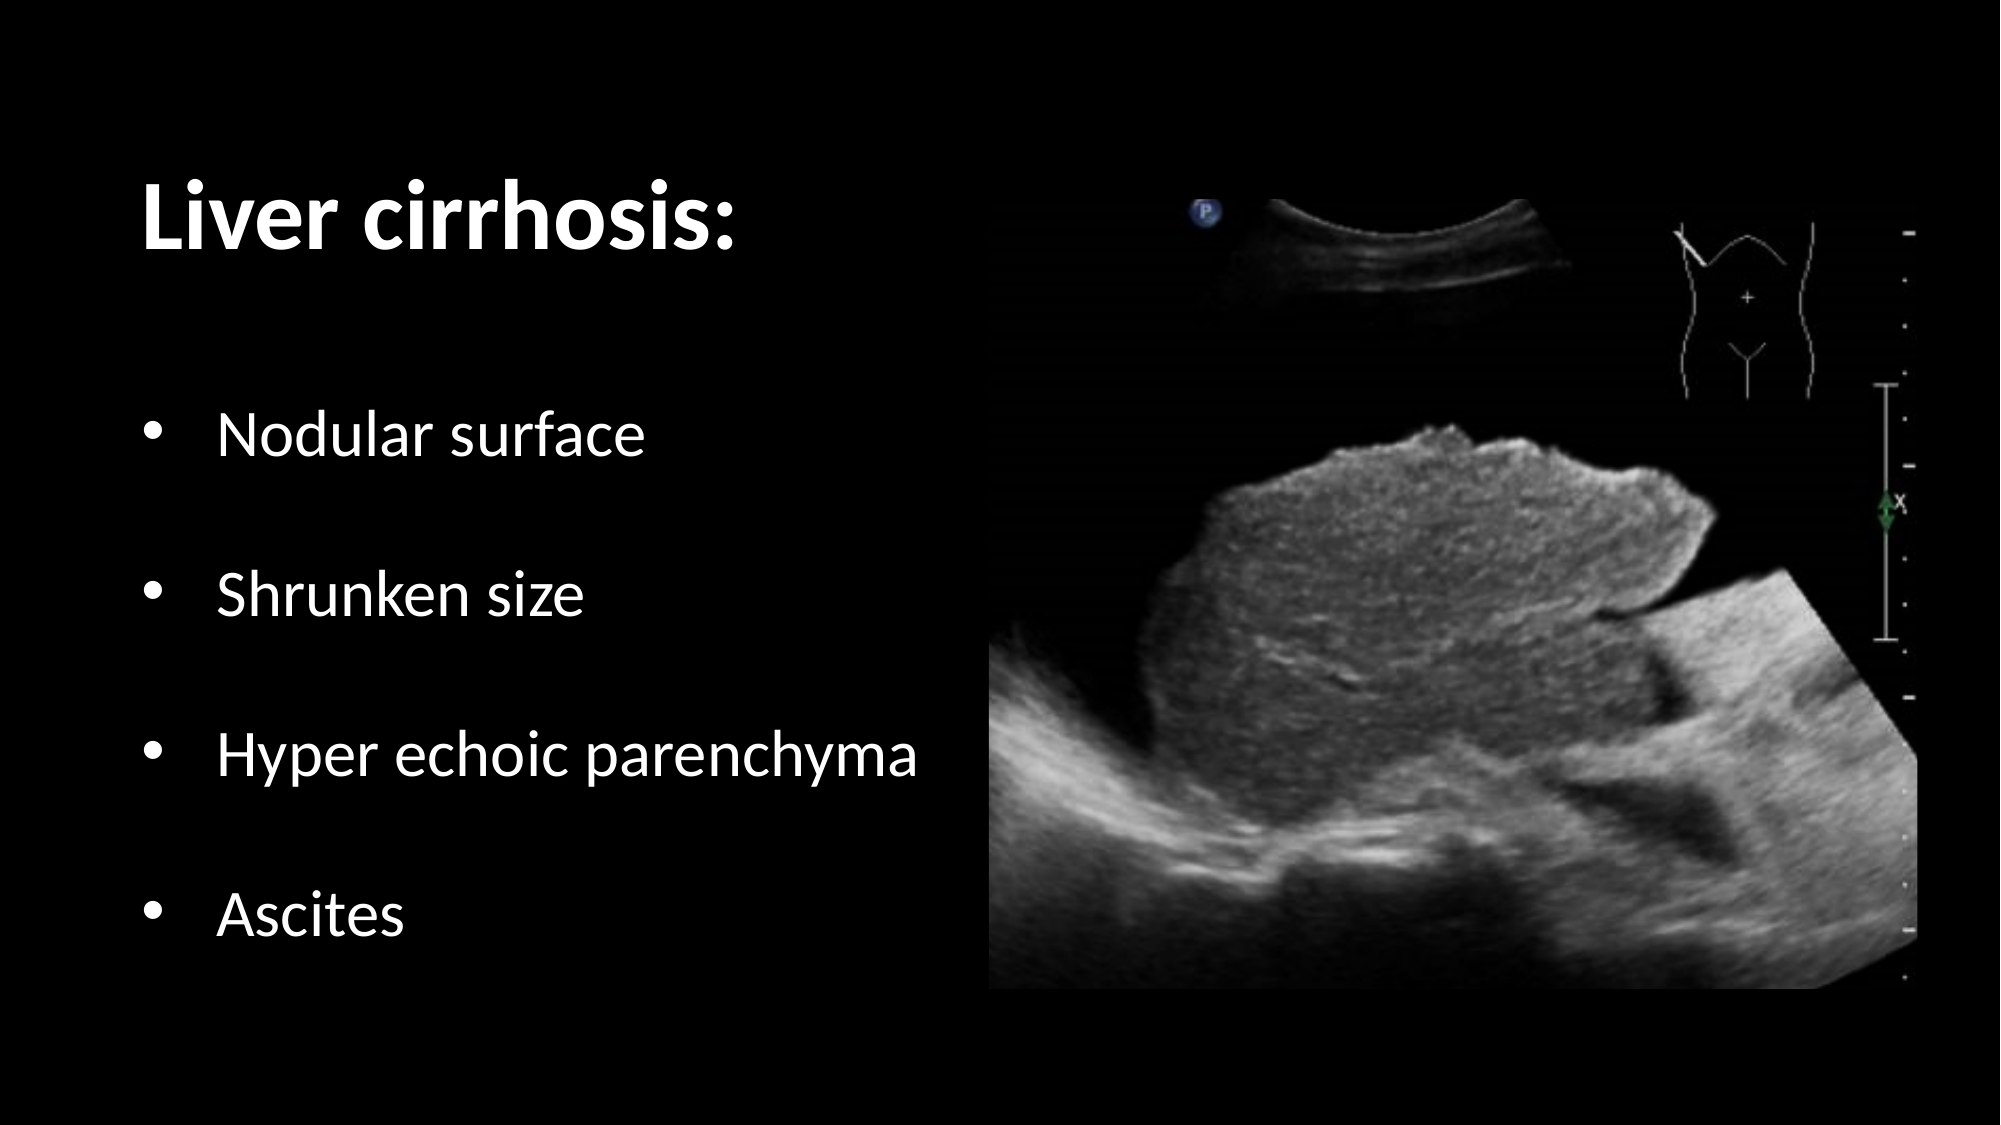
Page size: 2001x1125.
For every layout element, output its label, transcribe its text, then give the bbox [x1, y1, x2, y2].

picture [988, 199, 1918, 989]
text_box Liver cirrhosis: Nodular surface Shrunken size Hyper echoic parenchyma Ascites [126, 142, 1131, 957]
